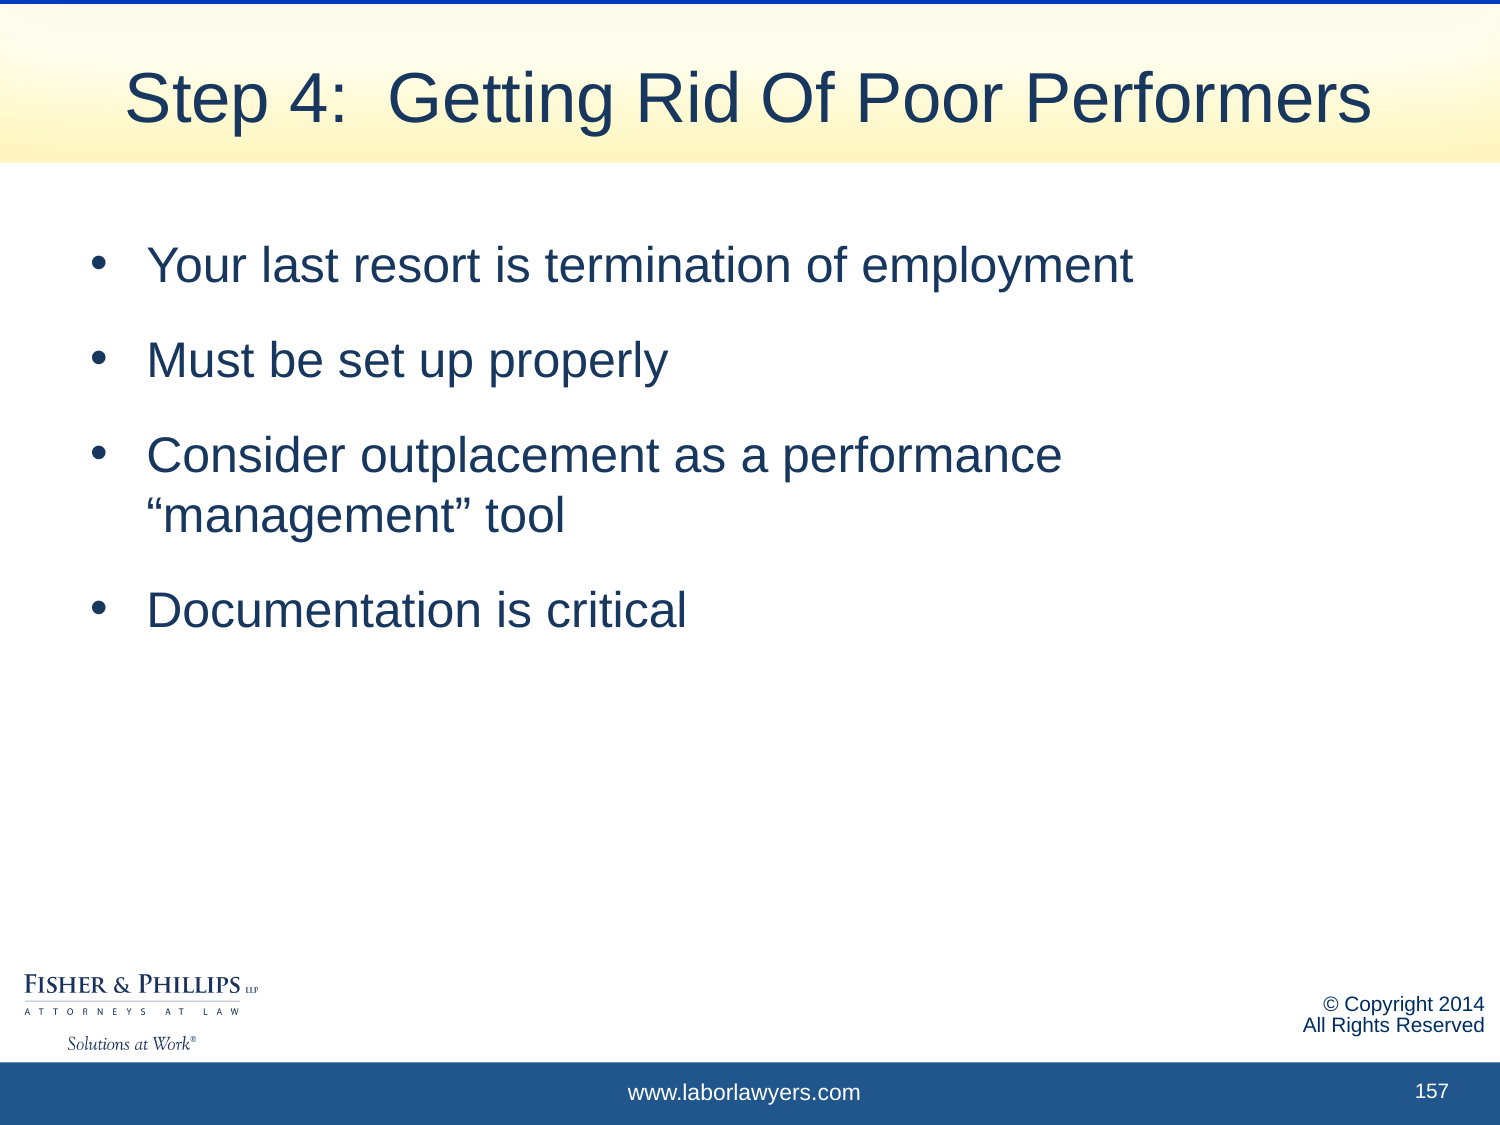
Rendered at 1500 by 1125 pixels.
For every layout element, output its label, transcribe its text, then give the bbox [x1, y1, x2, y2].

title Step 4: Getting Rid Of Poor Performers [0, 24, 1500, 163]
picture [0, 0, 1500, 24]
list Your last resort is termination of employment Must be set up properly Consider outplacement as a performance “management” tool Documentation is critical [75, 224, 1337, 1025]
picture [24, 974, 258, 1050]
